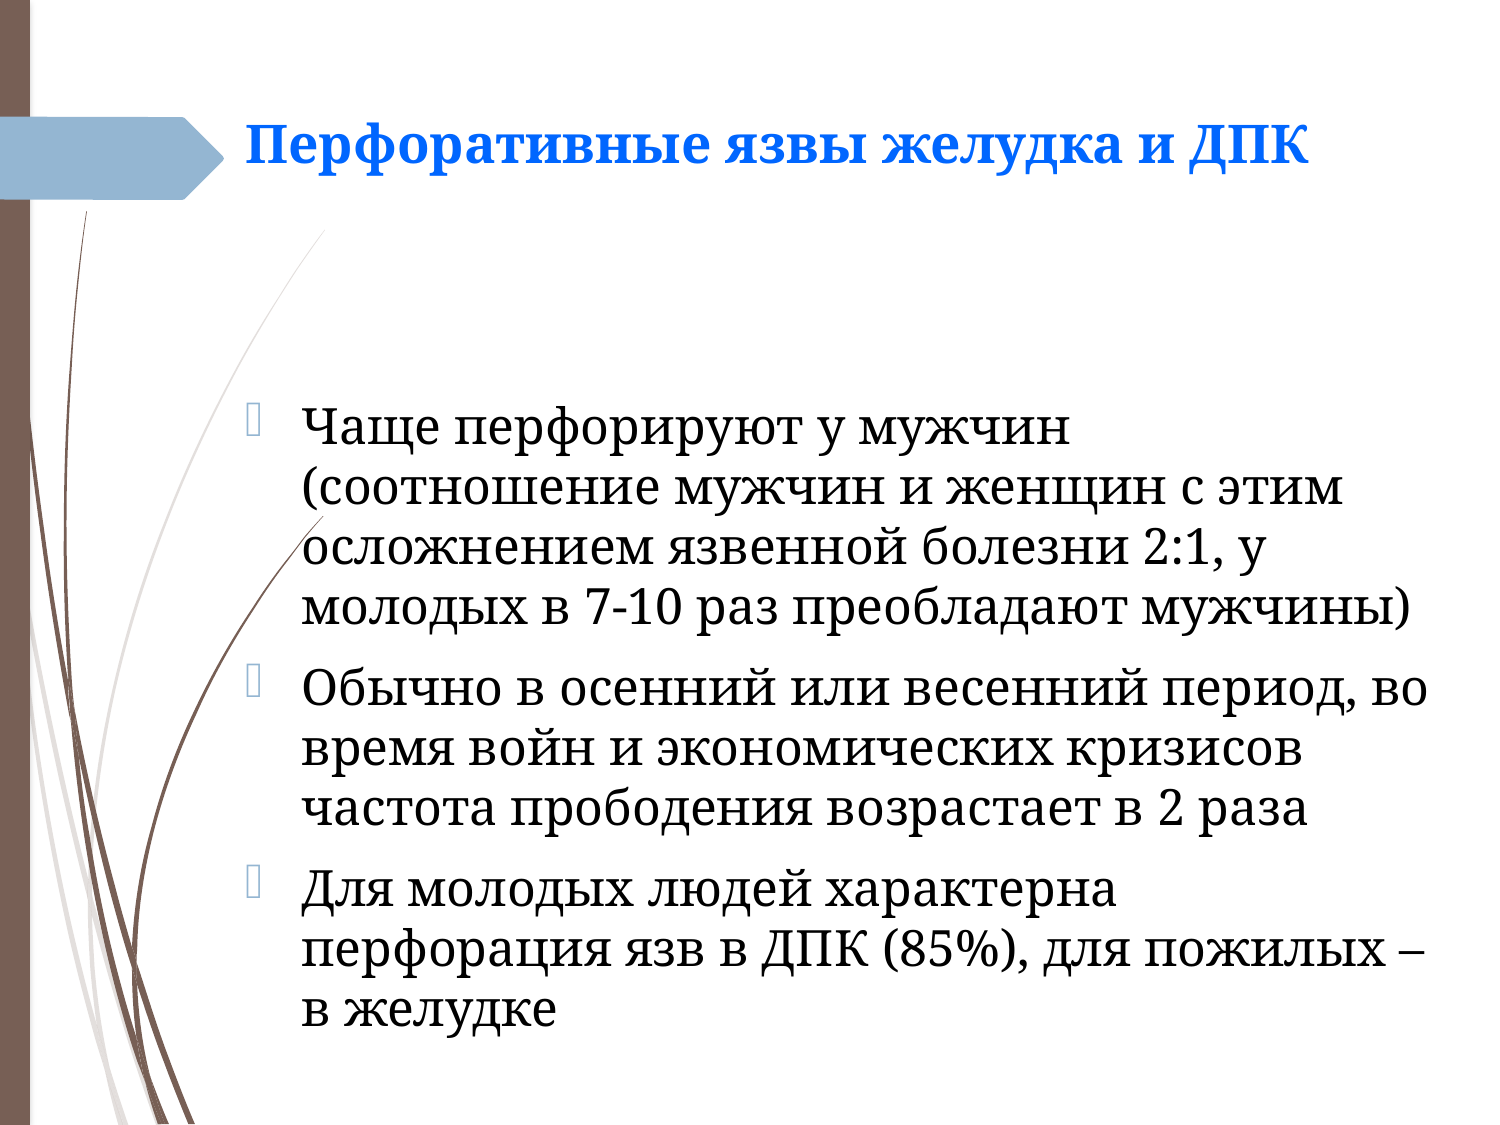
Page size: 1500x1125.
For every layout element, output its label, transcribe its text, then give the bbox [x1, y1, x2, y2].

title Перфоративные язвы желудка и ДПК [230, 102, 1500, 220]
list Чаще перфорируют у мужчин (соотношение мужчин и женщин с этим осложнением язвенной болезни 2:1, у молодых в 7-10 раз преобладают мужчины) Обычно в осенний или весенний период, во время войн и экономических кризисов частота прободения возрастает в 2 раза Для молодых людей характерна перфорация язв в ДПК (85%), для пожилых – в желудке [230, 387, 1447, 1059]
